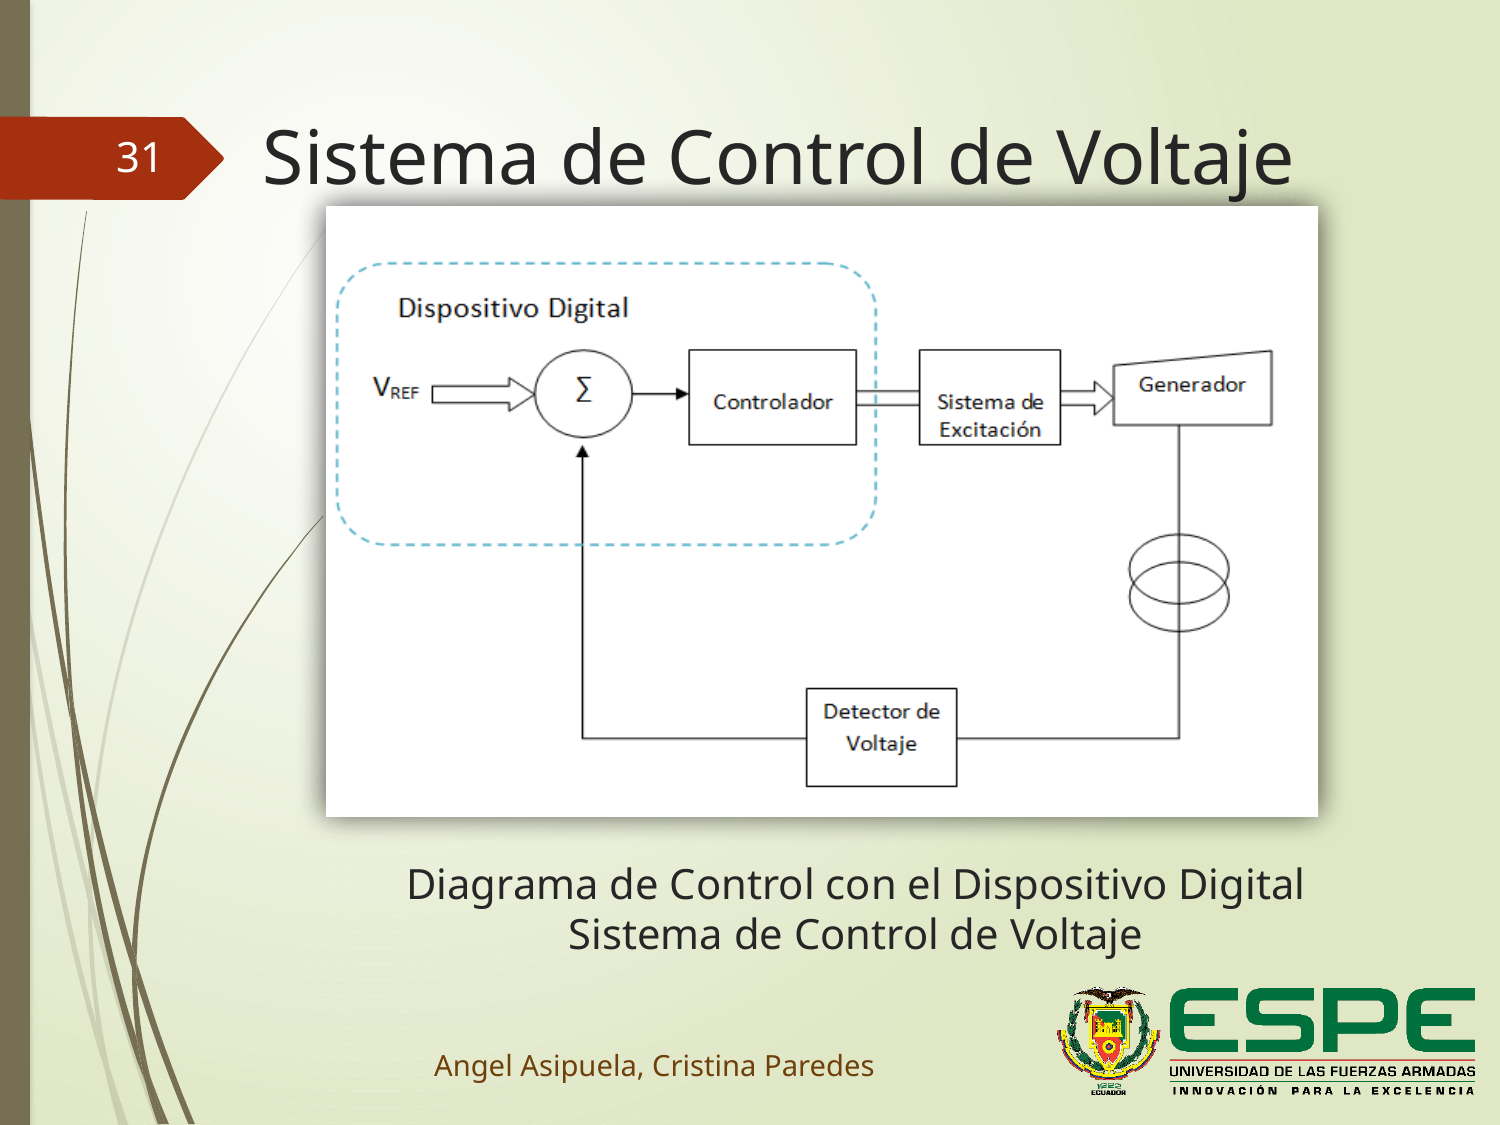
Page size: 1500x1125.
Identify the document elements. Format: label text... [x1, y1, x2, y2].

footer Angel Asipuela, Cristina Paredes [419, 1034, 995, 1095]
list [325, 206, 1319, 817]
text_box Diagrama de Control con el Dispositivo Digital Sistema de Control de Voltaje [315, 849, 1397, 1061]
title Sistema de Control de Voltaje [247, 101, 1397, 312]
slide_number 31 [83, 129, 180, 190]
picture [1056, 987, 1475, 1096]
